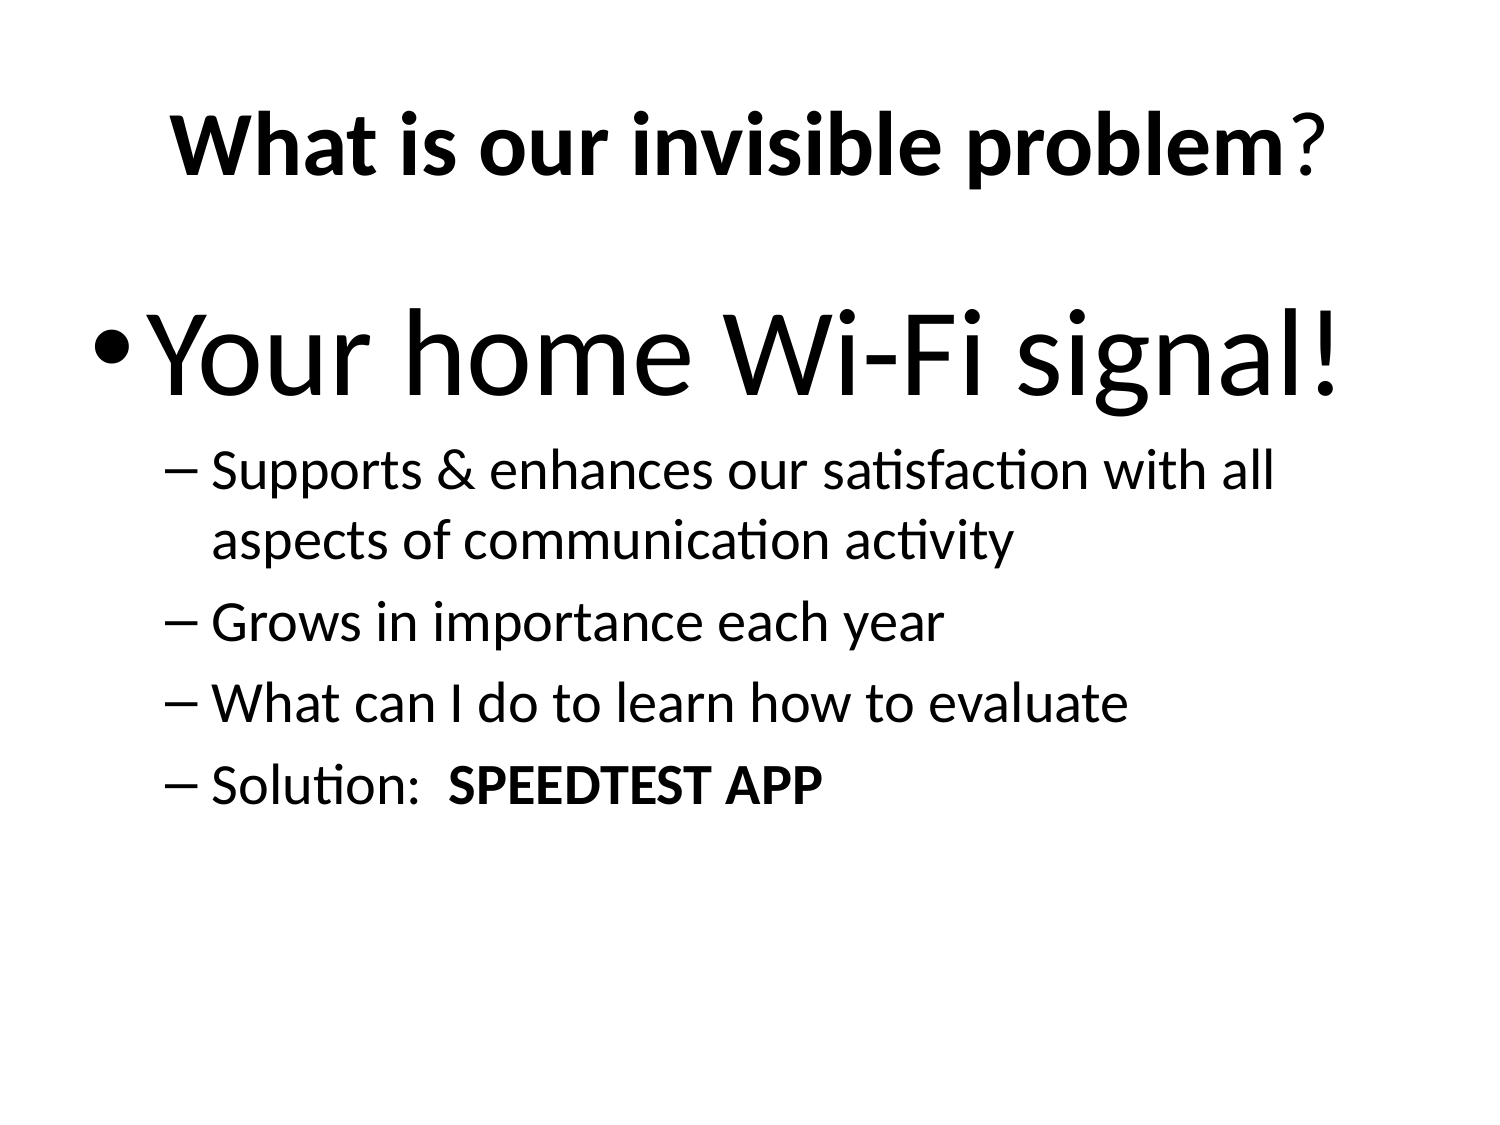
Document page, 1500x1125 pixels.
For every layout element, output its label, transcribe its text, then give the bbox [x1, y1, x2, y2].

list Your home Wi-Fi signal! Supports & enhances our satisfaction with all aspects of communication activity Grows in importance each year What can I do to learn how to evaluate Solution: SPEEDTEST APP [75, 262, 1425, 1005]
title What is our invisible problem? [75, 45, 1425, 233]
